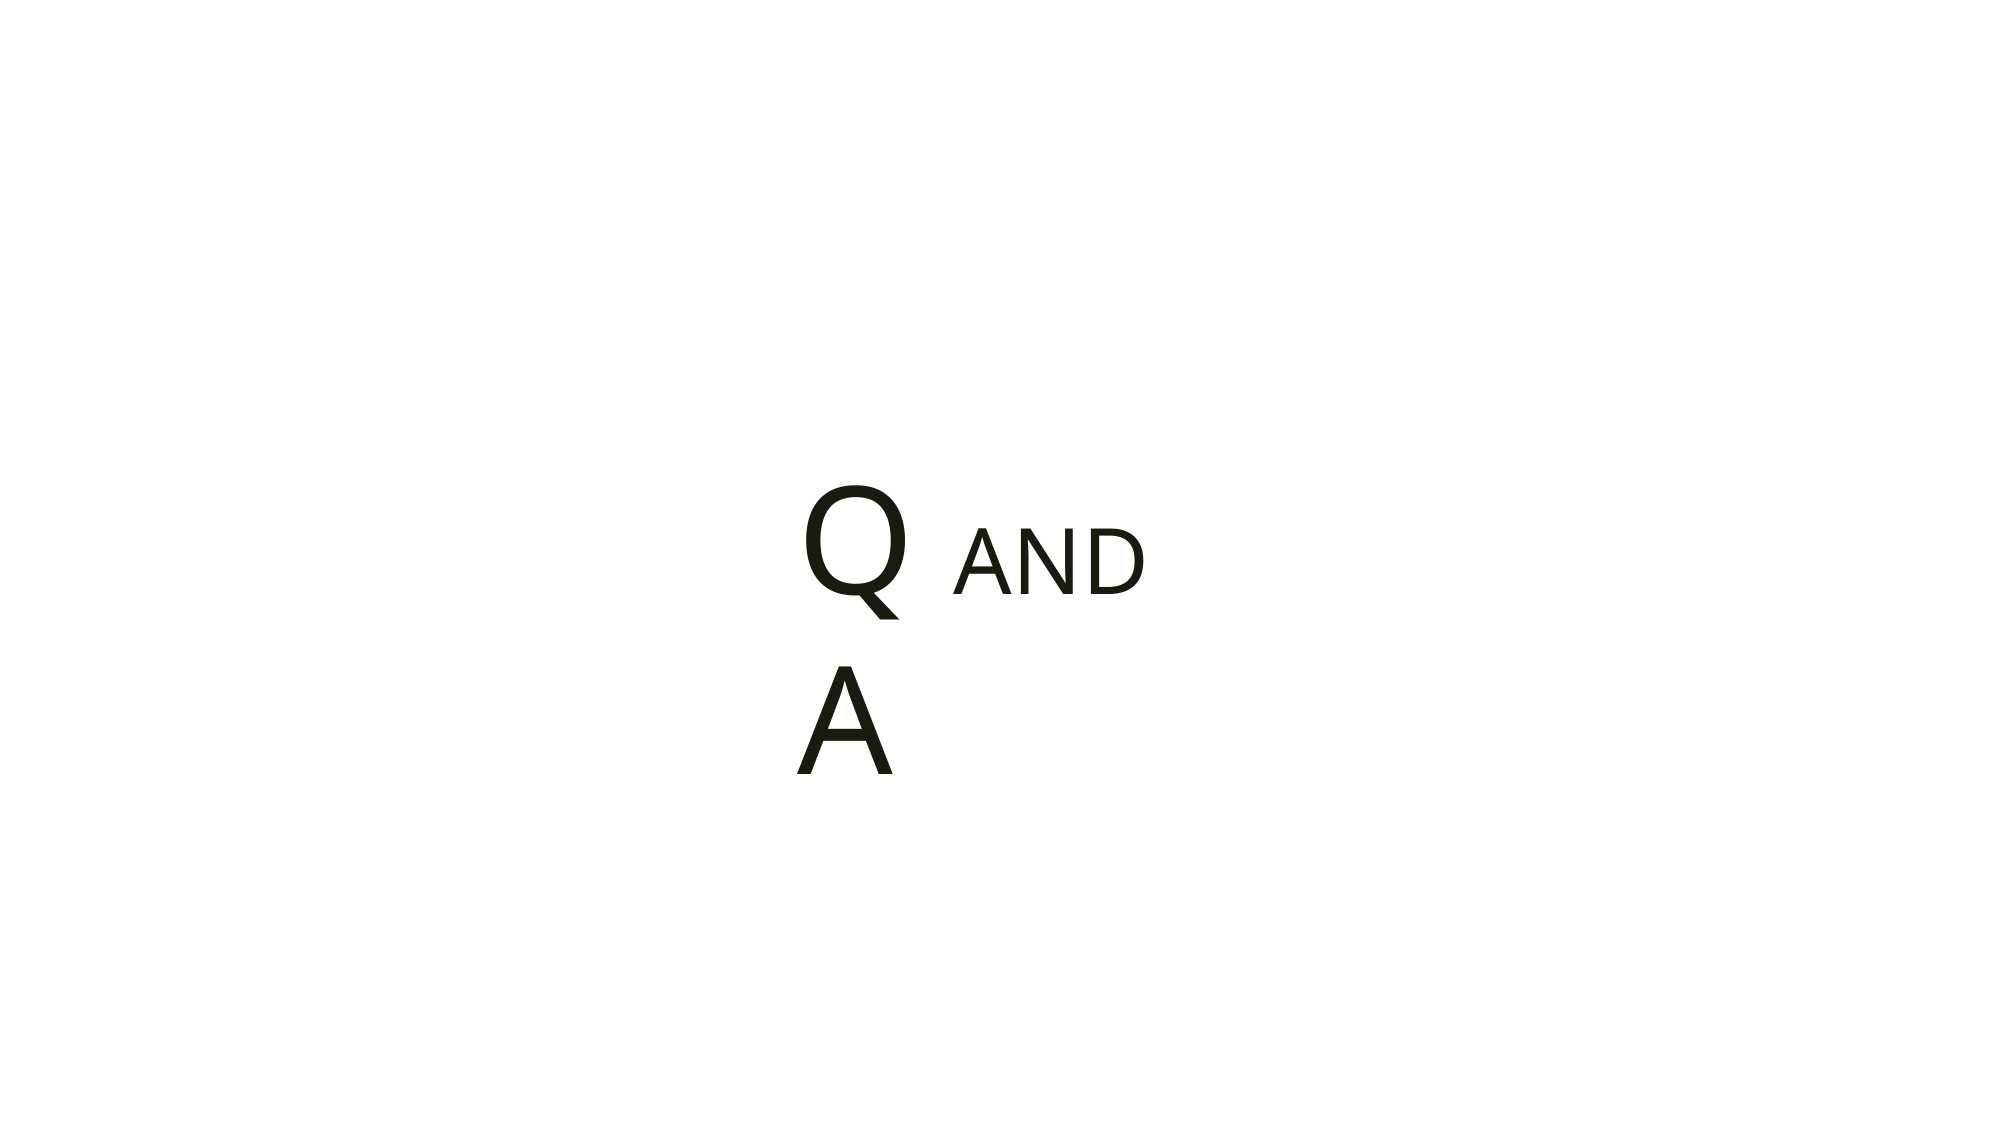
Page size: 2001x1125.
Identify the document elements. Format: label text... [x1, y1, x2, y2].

title Q AND A [795, 442, 1204, 806]
